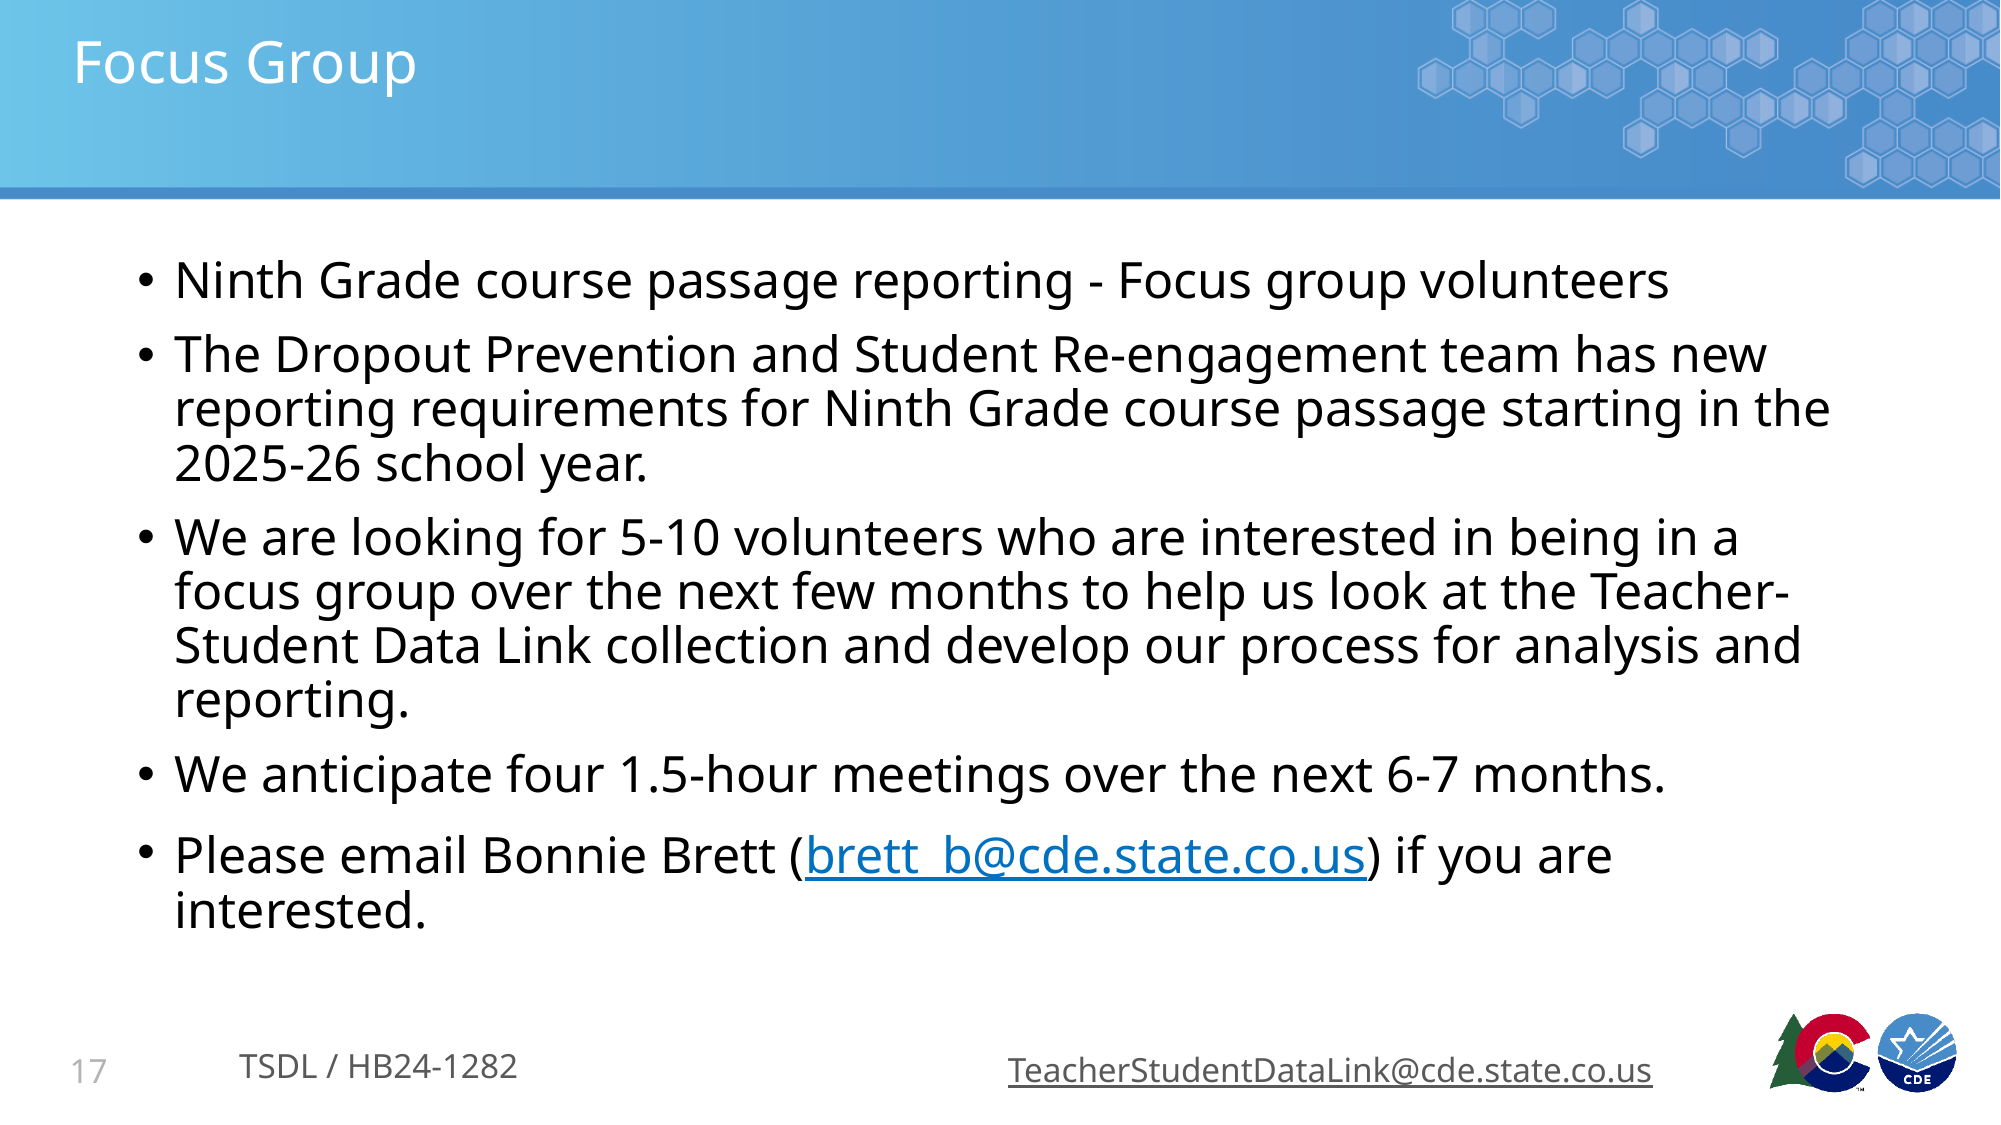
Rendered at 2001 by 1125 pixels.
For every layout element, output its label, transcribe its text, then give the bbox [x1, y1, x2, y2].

list Ninth Grade course passage reporting - Focus group volunteers The Dropout Prevention and Student Re-engagement team has new reporting requirements for Ninth Grade course passage starting in the 2025-26 school year. We are looking for 5-10 volunteers who are interested in being in a focus group over the next few months to help us look at the Teacher-Student Data Link collection and develop our process for analysis and reporting. We anticipate four 1.5-hour meetings over the next 6-7 months. Please email Bonnie Brett (brett_b@cde.state.co.us) if you are interested. [137, 254, 1863, 969]
picture [0, 0, 2000, 200]
slide_number 17 [54, 1042, 191, 1103]
list TeacherStudentDataLink@cde.state.co.us [992, 1042, 1714, 1103]
picture [1768, 1012, 1957, 1093]
title Focus Group [72, 33, 1396, 182]
list TSDL / HB24-1282 [224, 1042, 960, 1103]
